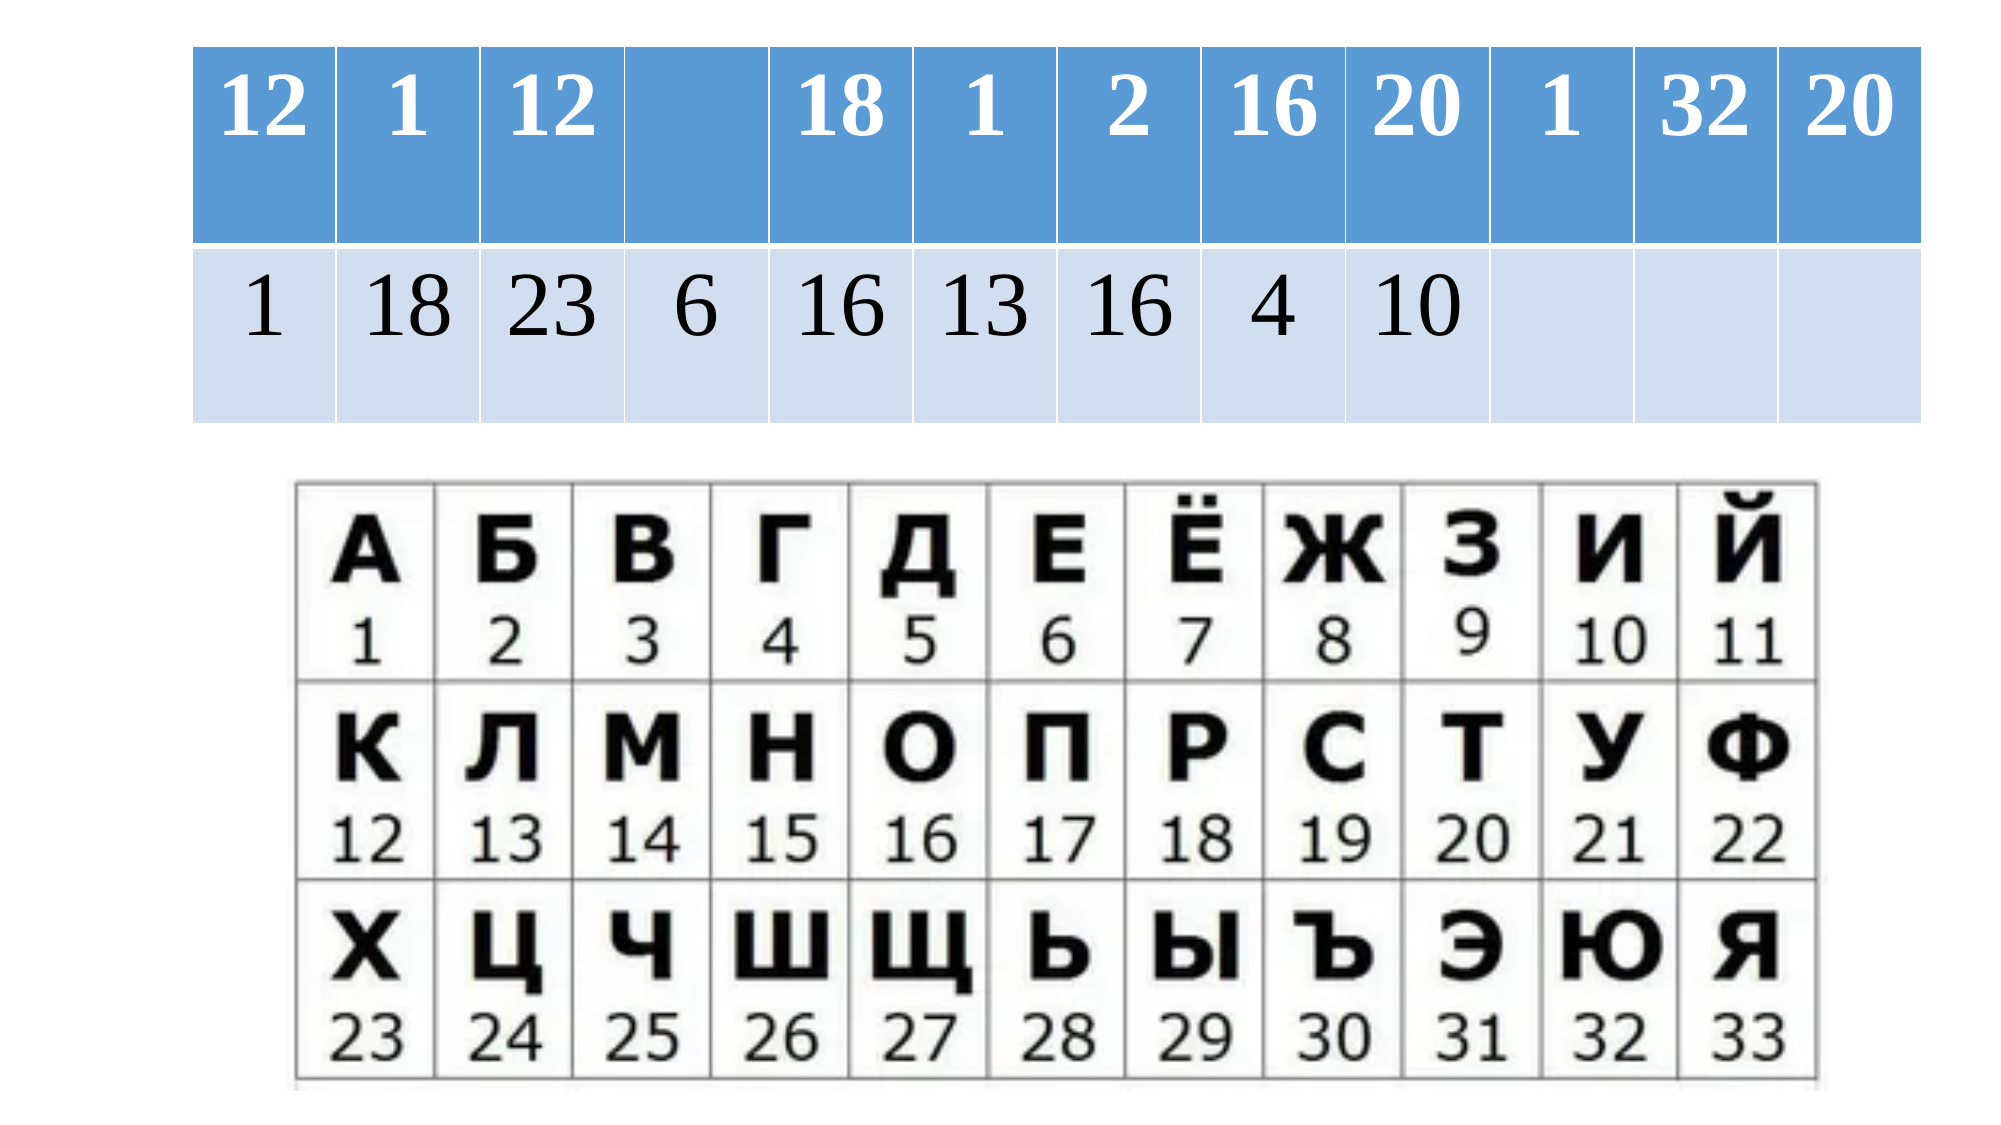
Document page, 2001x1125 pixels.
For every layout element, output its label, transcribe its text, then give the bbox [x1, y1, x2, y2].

table_cell 13 [914, 249, 1056, 423]
table_header 2 [1058, 47, 1200, 243]
table_cell 16 [1058, 249, 1200, 423]
table_cell 4 [1202, 249, 1345, 423]
table_cell [1635, 249, 1777, 423]
table_header 1 [1491, 47, 1633, 243]
table_cell 6 [625, 249, 768, 423]
table_header 1 [337, 47, 479, 243]
table_header 20 [1346, 47, 1489, 243]
table_header [625, 47, 768, 243]
table_cell 10 [1346, 249, 1489, 423]
table_header 32 [1635, 47, 1777, 243]
table_header 12 [193, 47, 335, 243]
table_cell [1491, 249, 1633, 423]
table_cell 23 [481, 249, 624, 423]
table_header 12 [481, 47, 624, 243]
table_cell 16 [770, 249, 912, 423]
table_cell 1 [193, 249, 335, 423]
table_header 16 [1202, 47, 1345, 243]
table_header 18 [770, 47, 912, 243]
table_header 1 [914, 47, 1056, 243]
table_header 20 [1779, 47, 1921, 243]
table_cell 18 [337, 249, 479, 423]
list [286, 476, 1828, 1091]
table_cell [1779, 249, 1921, 423]
